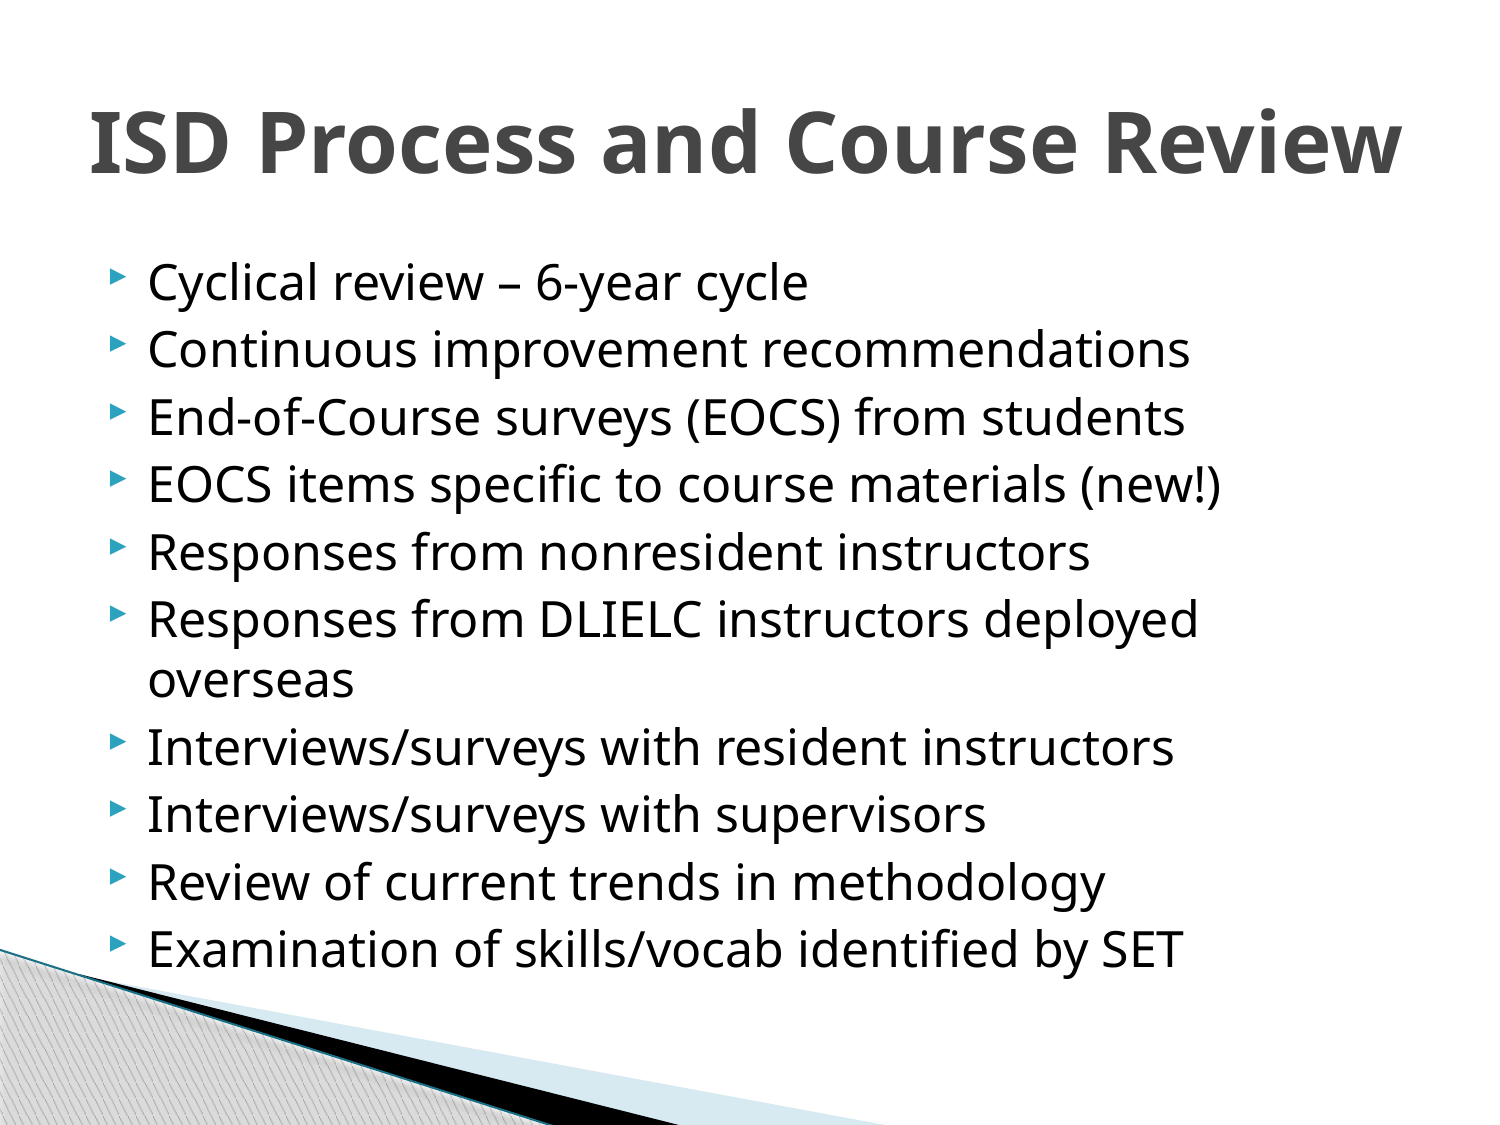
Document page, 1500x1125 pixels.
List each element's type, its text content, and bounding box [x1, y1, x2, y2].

title ISD Process and Course Review [75, 45, 1425, 233]
list Cyclical review – 6-year cycle Continuous improvement recommendations End-of-Course surveys (EOCS) from students EOCS items specific to course materials (new!) Responses from nonresident instructors Responses from DLIELC instructors deployed overseas Interviews/surveys with resident instructors Interviews/surveys with supervisors Review of current trends in methodology Examination of skills/vocab identified by SET [75, 243, 1425, 986]
